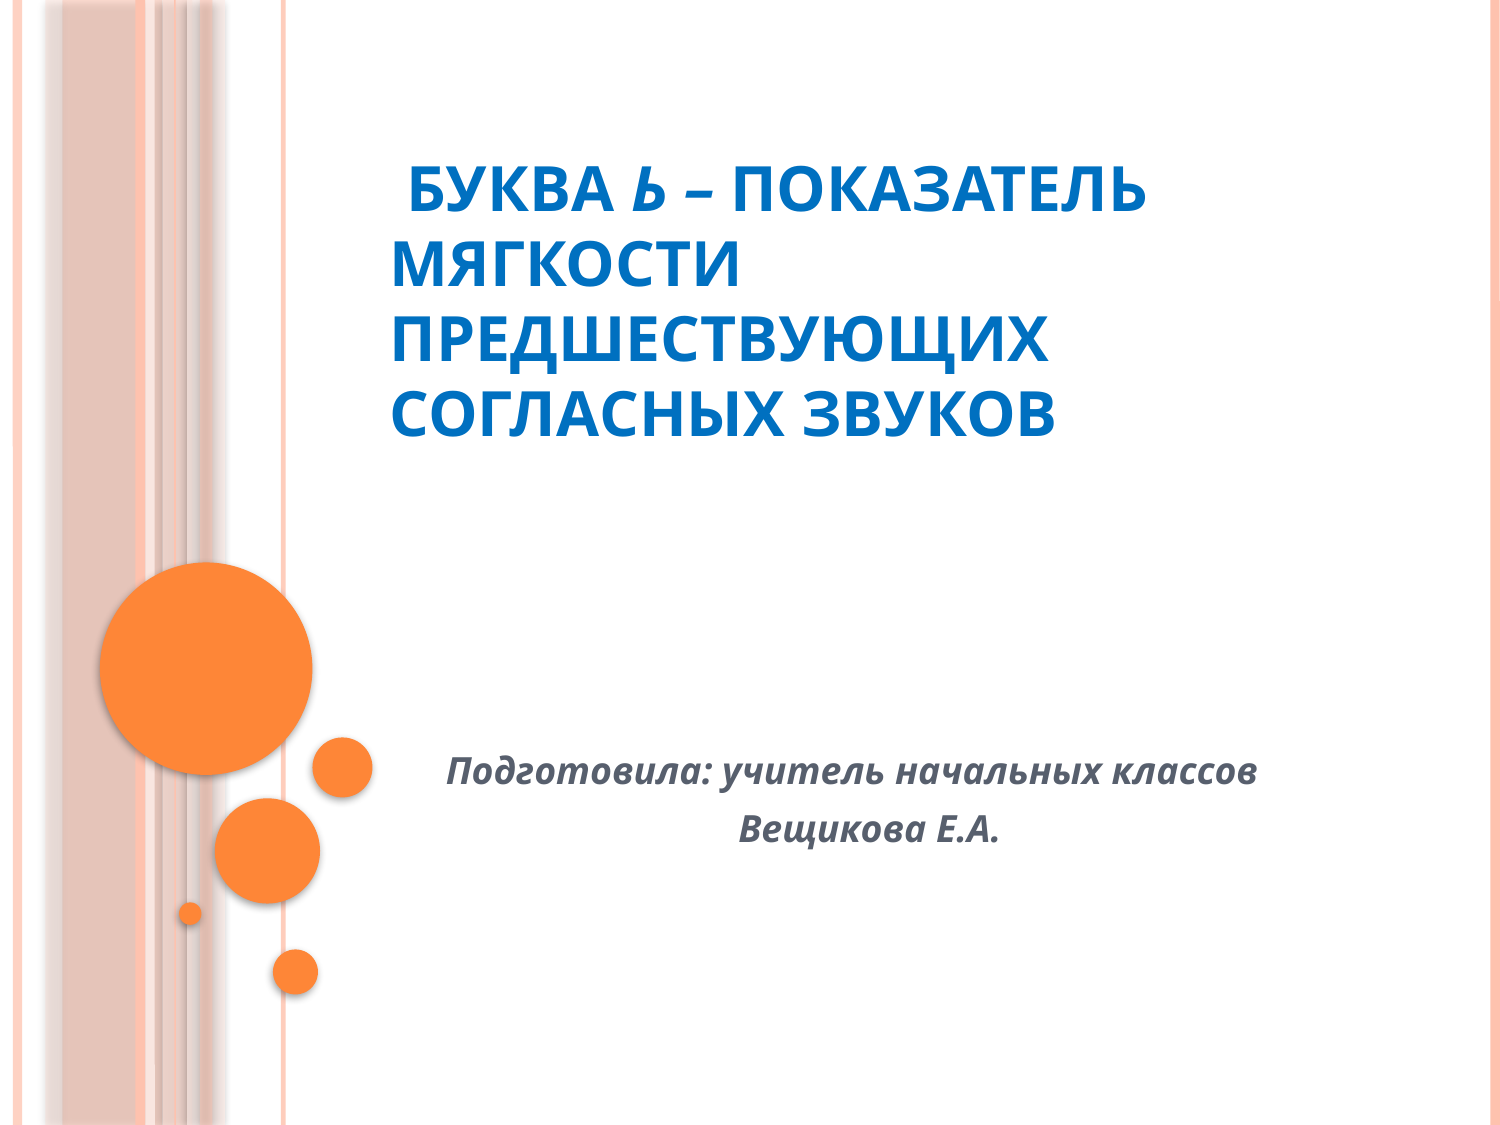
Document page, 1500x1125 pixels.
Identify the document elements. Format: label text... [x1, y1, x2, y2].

title Буква Ь – показатель мягкости предшествующих согласных звуков [375, 137, 1388, 457]
subtitle Подготовила: учитель начальных классов Вещикова Е.А. [431, 739, 1447, 988]
